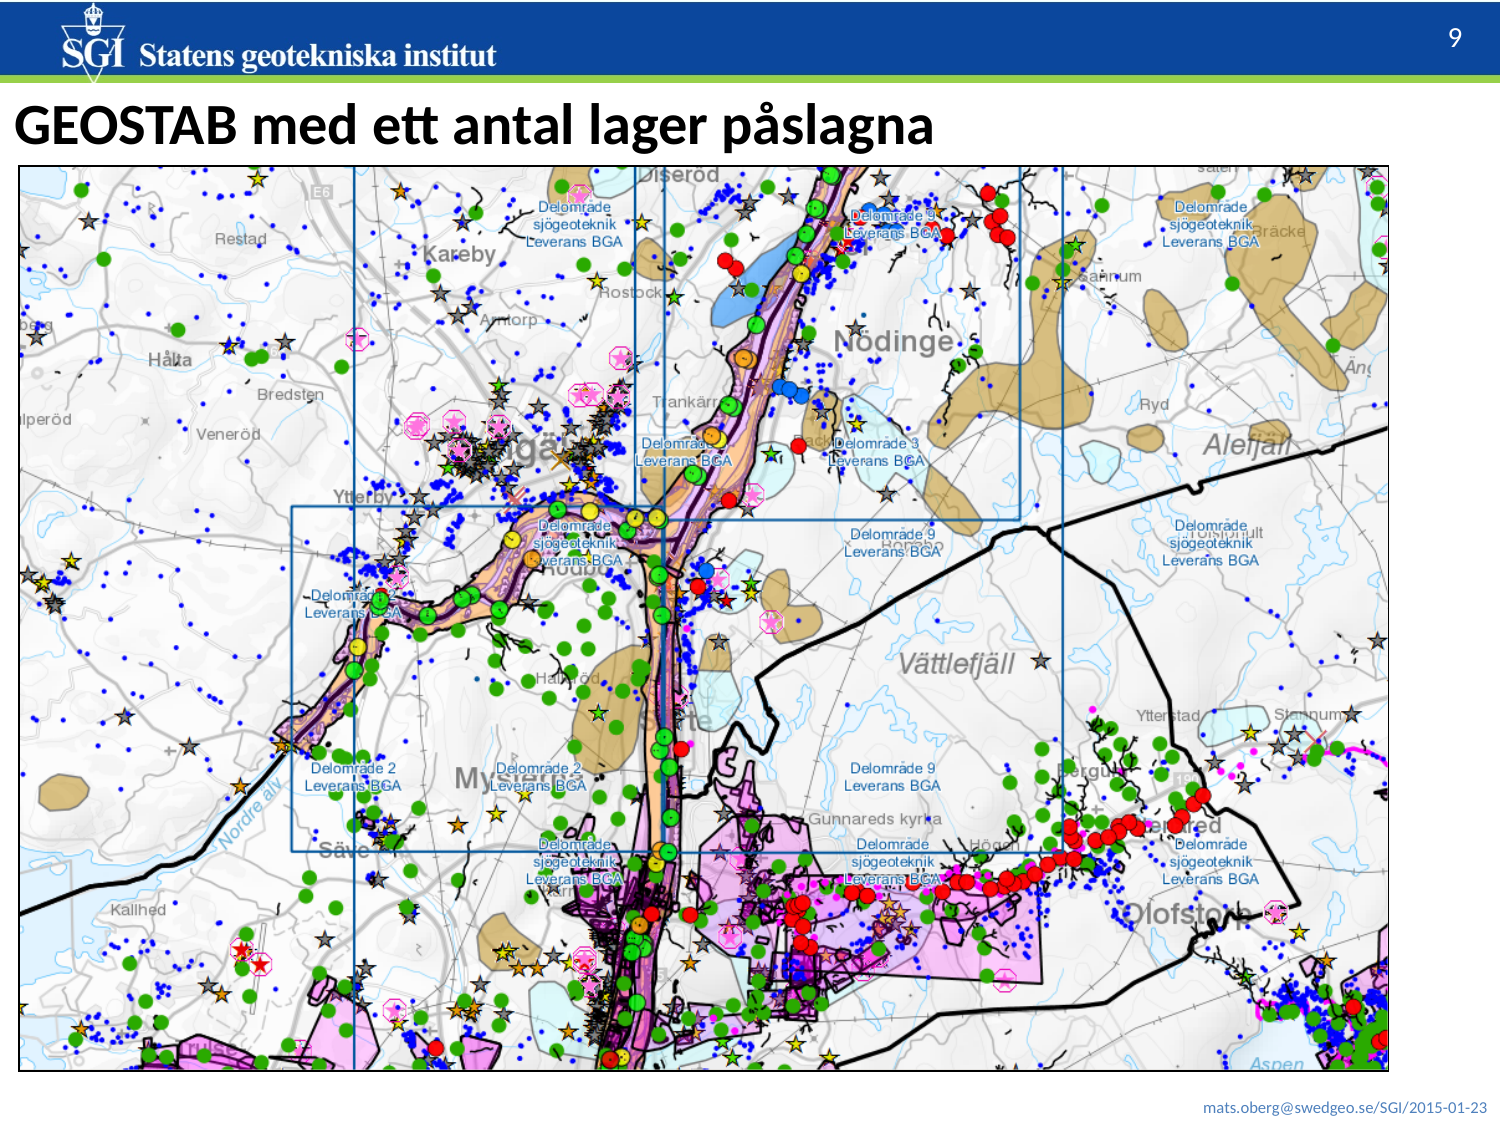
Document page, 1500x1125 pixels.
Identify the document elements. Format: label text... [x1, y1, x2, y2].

text_box GEOSTAB med ett antal lager påslagna [0, 78, 1500, 164]
picture [0, 0, 1500, 78]
picture [19, 166, 1388, 1071]
